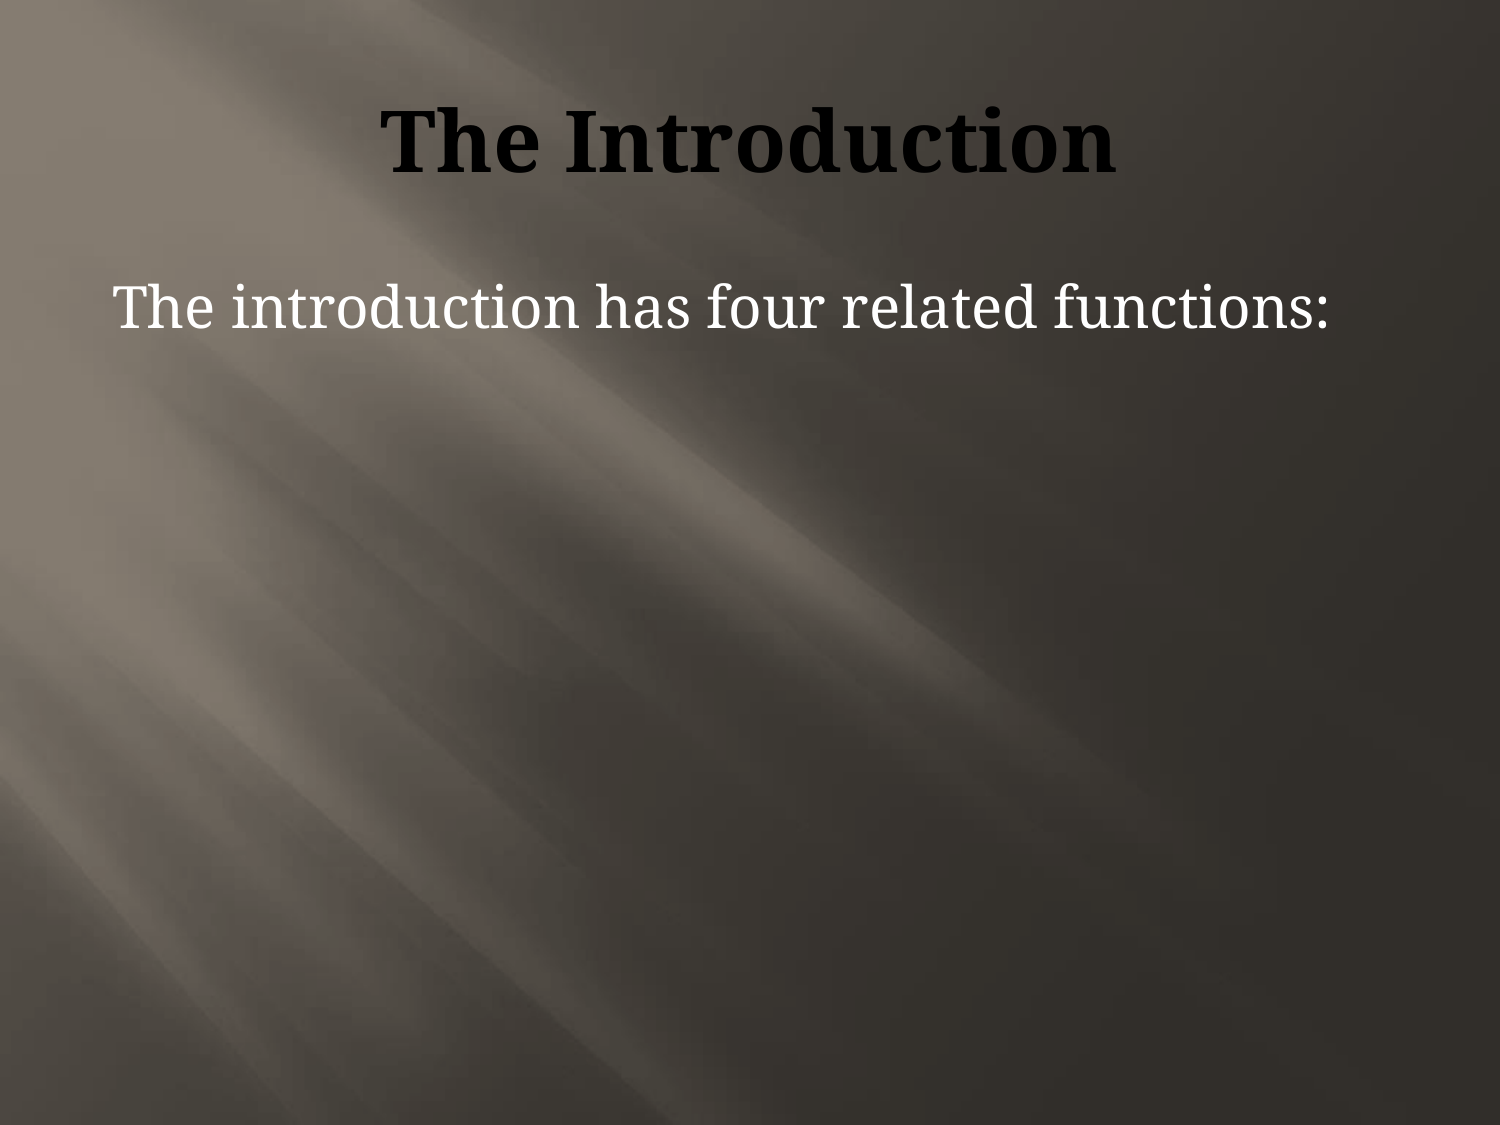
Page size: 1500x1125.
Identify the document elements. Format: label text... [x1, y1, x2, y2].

title The Introduction [75, 45, 1425, 233]
list The introduction has four related functions: [74, 262, 1426, 1036]
